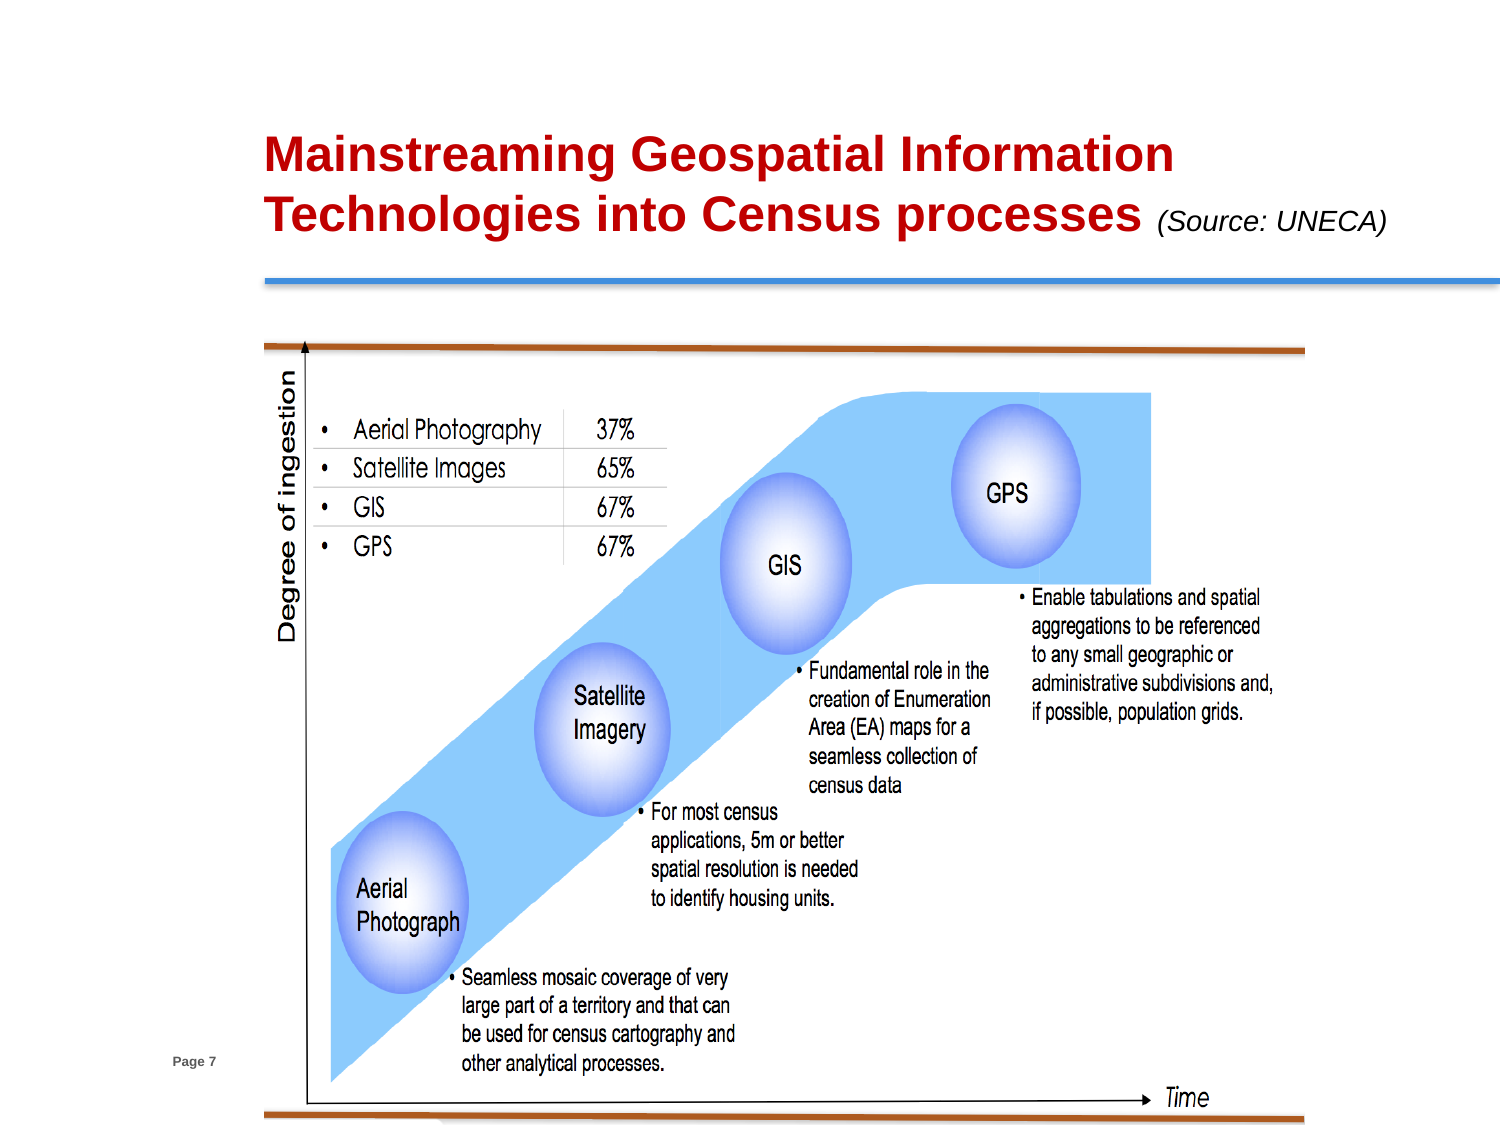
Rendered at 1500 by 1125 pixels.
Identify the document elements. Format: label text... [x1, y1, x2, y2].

text_box Mainstreaming Geospatial Information Technologies into Census processes (Source: UNECA) [248, 114, 1488, 250]
picture [264, 335, 1355, 1125]
